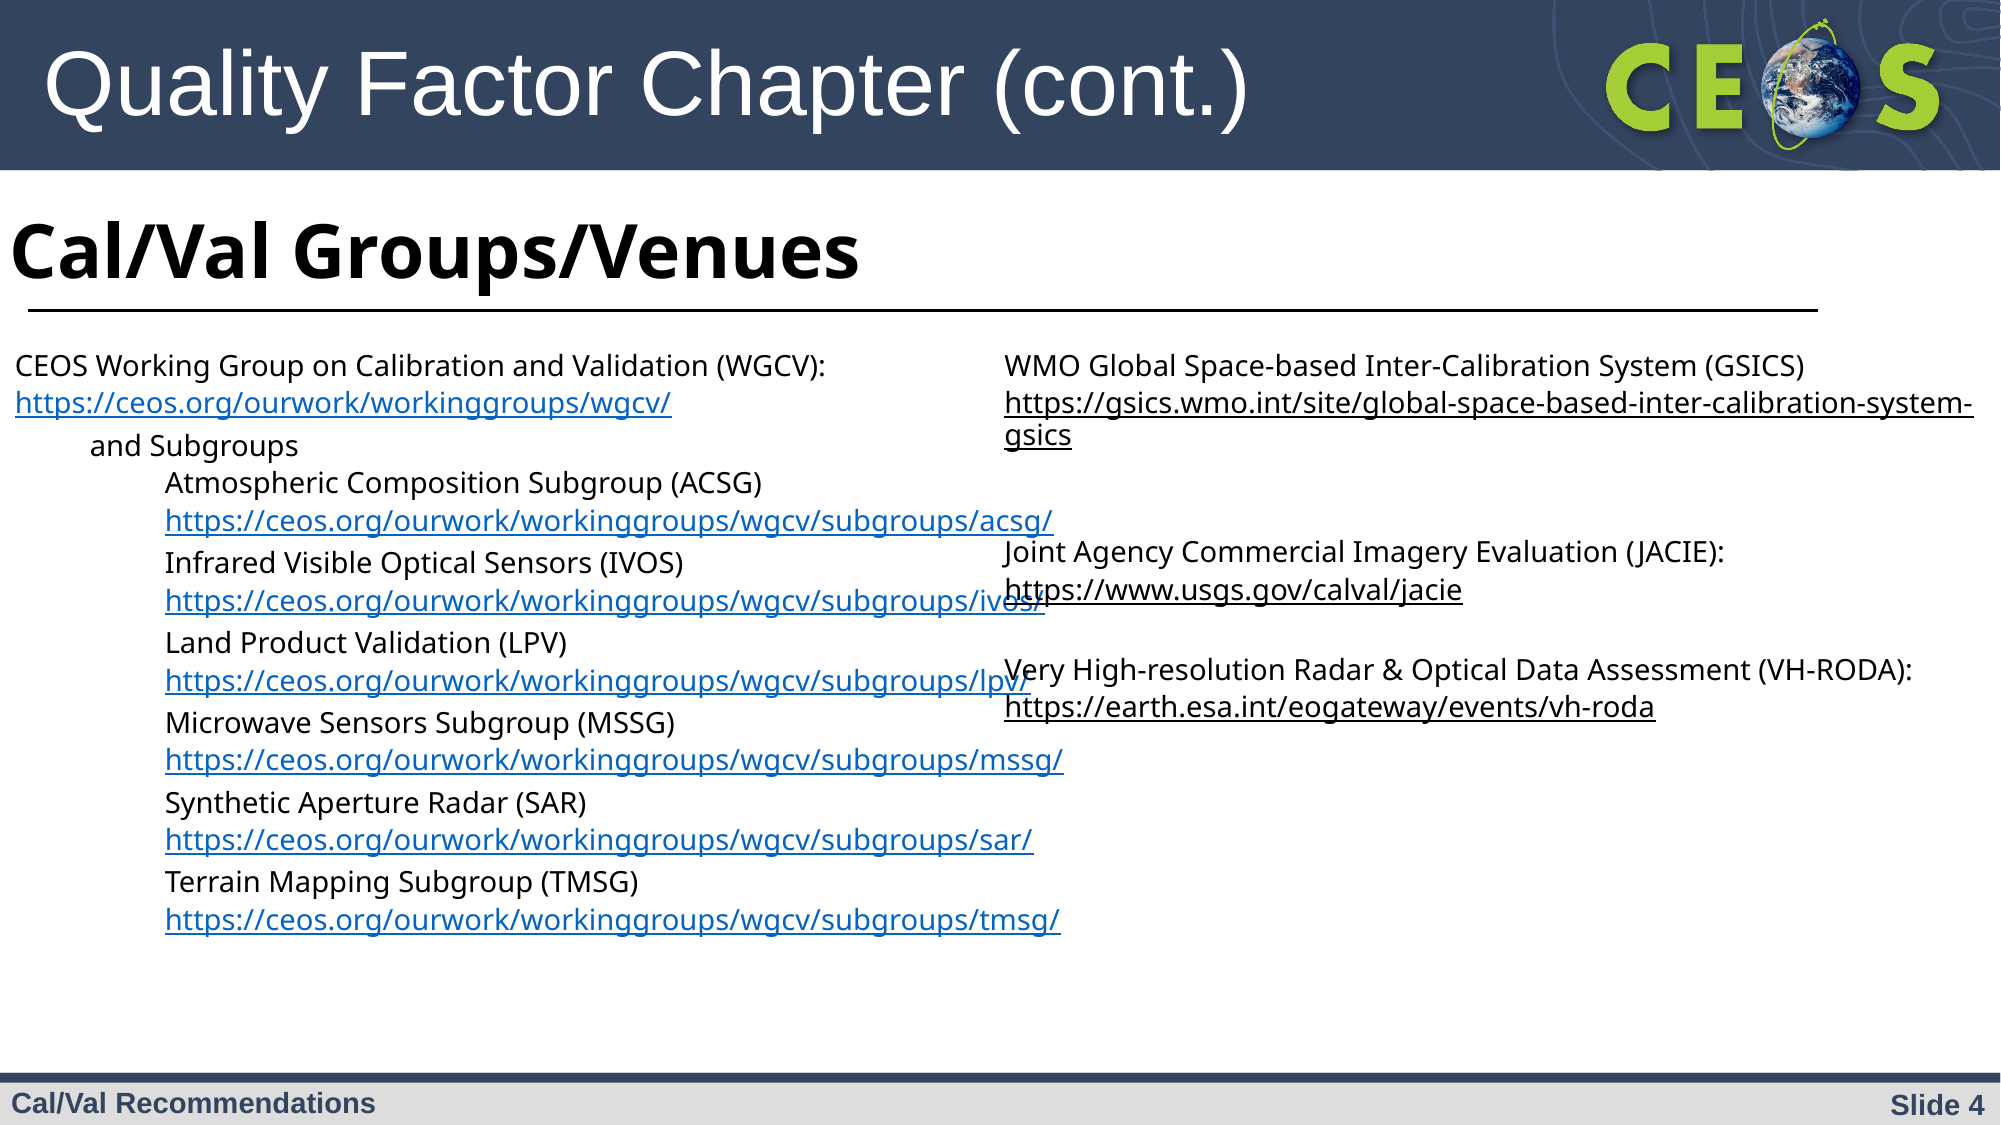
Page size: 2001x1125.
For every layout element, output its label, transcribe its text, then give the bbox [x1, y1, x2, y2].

text_box CEOS Working Group on Calibration and Validation (WGCV): https://ceos.org/ourwork/workinggroups/wgcv/ and Subgroups Atmospheric Composition Subgroup (ACSG) https://ceos.org/ourwork/workinggroups/wgcv/subgroups/acsg/ Infrared Visible Optical Sensors (IVOS) https://ceos.org/ourwork/workinggroups/wgcv/subgroups/ivos/ Land Product Validation (LPV) https://ceos.org/ourwork/workinggroups/wgcv/subgroups/lpv/ Microwave Sensors Subgroup (MSSG) https://ceos.org/ourwork/workinggroups/wgcv/subgroups/mssg/ Synthetic Aperture Radar (SAR) https://ceos.org/ourwork/workinggroups/wgcv/subgroups/sar/ Terrain Mapping Subgroup (TMSG) https://ceos.org/ourwork/workinggroups/wgcv/subgroups/tmsg/ [0, 337, 1349, 986]
picture [1606, 18, 1939, 150]
text_box WMO Global Space-based Inter-Calibration System (GSICS) https://gsics.wmo.int/site/global-space-based-inter-calibration-system-gsics Joint Agency Commercial Imagery Evaluation (JACIE): https://www.usgs.gov/calval/jacie Very High-resolution Radar & Optical Data Assessment (VH-RODA): https://earth.esa.int/eogateway/events/vh-roda [989, 337, 2000, 704]
text_box Cal/Val Groups/Venues [9, 203, 862, 311]
title Quality Factor Chapter (cont.) [28, 28, 1569, 157]
